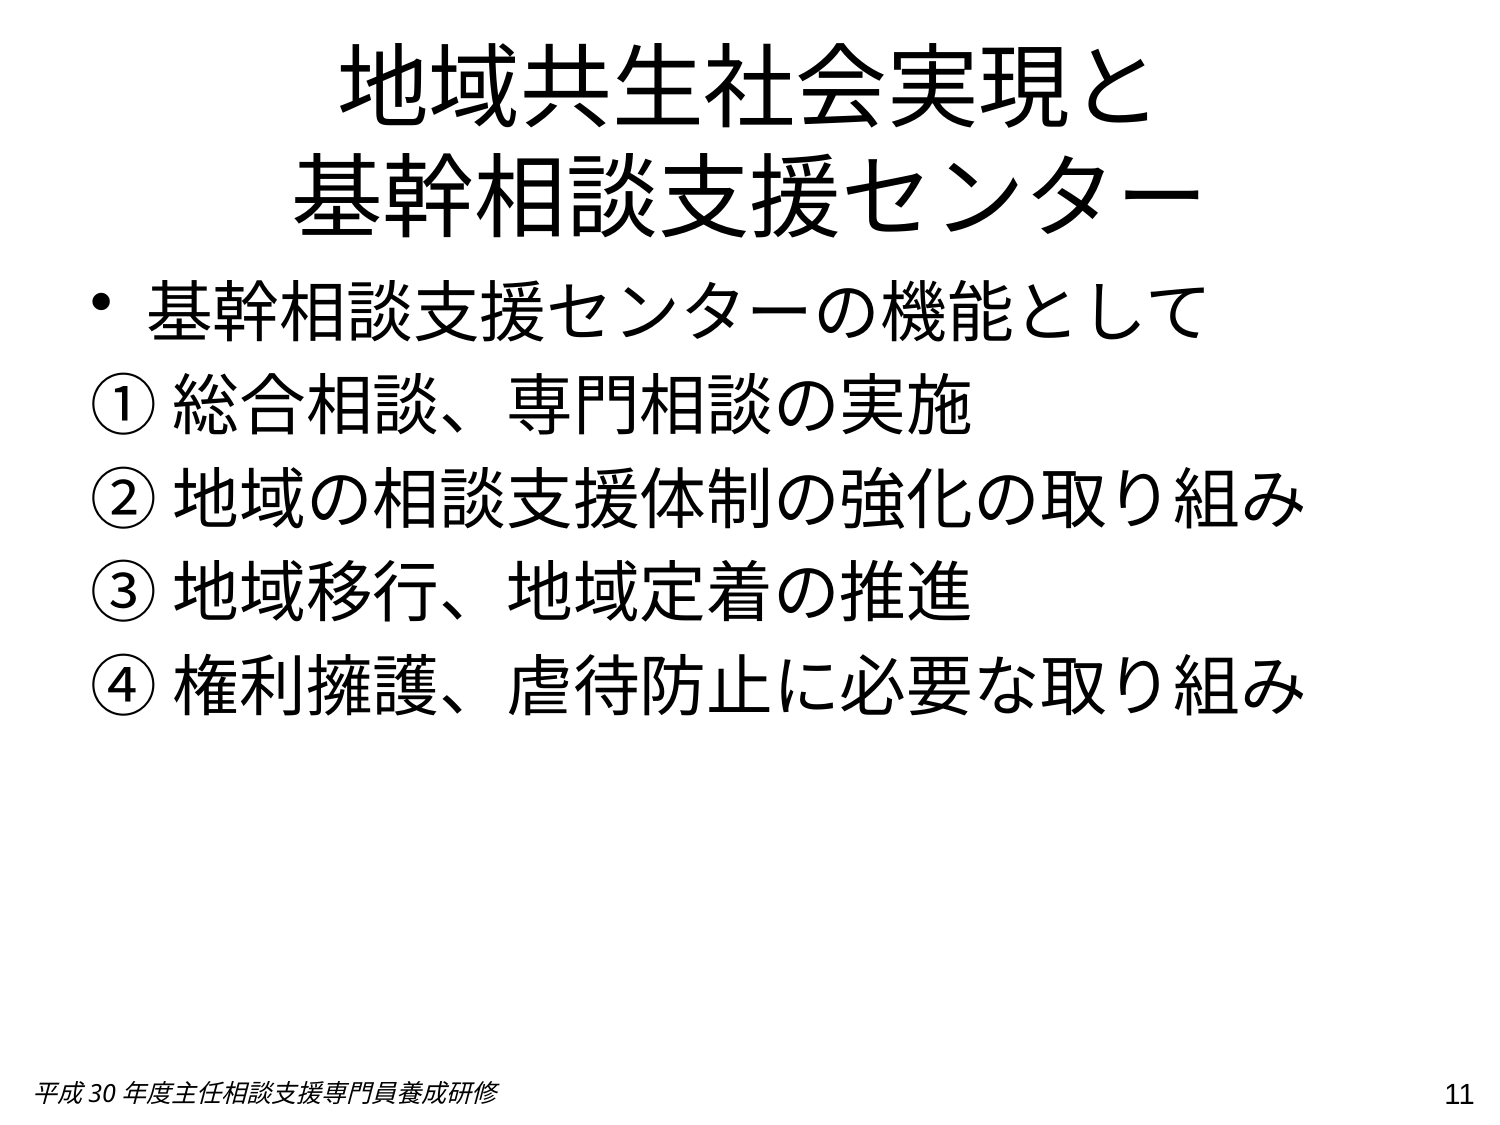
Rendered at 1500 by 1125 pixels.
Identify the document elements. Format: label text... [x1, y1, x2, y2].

text_box 平成30年度主任相談支援専門員養成研修 [17, 1070, 609, 1116]
slide_number 11 [1139, 1067, 1491, 1125]
title 地域共生社会実現と 基幹相談支援センター [75, 45, 1425, 233]
list 基幹相談支援センターの機能として ①総合相談、専門相談の実施 ②地域の相談支援体制の強化の取り組み ③地域移行、地域定着の推進 ④権利擁護、虐待防止に必要な取り組み [75, 262, 1425, 1005]
